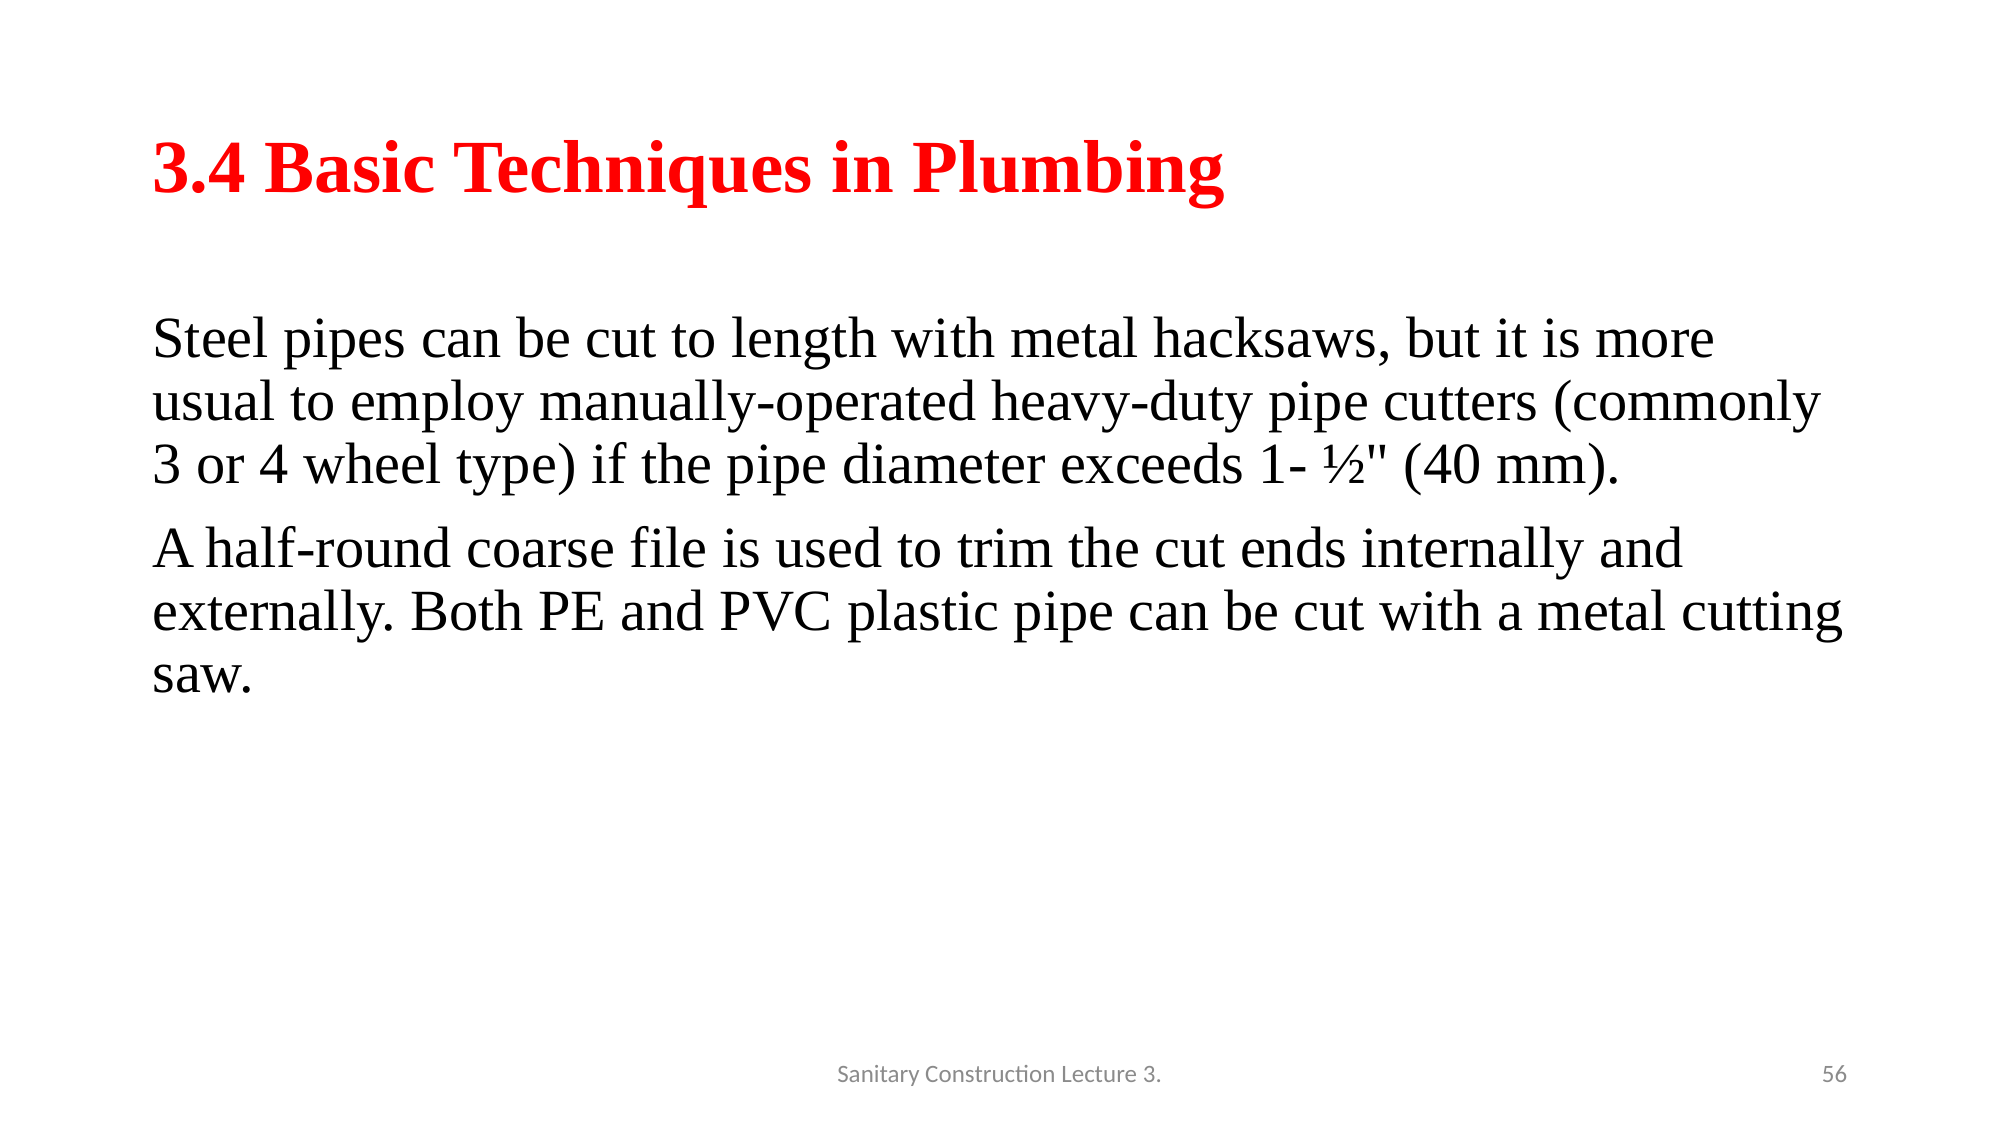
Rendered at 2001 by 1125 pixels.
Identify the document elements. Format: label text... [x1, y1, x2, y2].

list Steel pipes can be cut to length with metal hacksaws, but it is more usual to employ manually-operated heavy-duty pipe cutters (commonly 3 or 4 wheel type) if the pipe diameter exceeds 1- ½" (40 mm). A half-round coarse file is used to trim the cut ends internally and externally. Both PE and PVC plastic pipe can be cut with a metal cutting saw. [137, 299, 1863, 1014]
footer Sanitary Construction Lecture 3. [662, 1042, 1338, 1103]
title 3.4 Basic Techniques in Plumbing [137, 59, 1863, 278]
slide_number 56 [1412, 1042, 1863, 1103]
